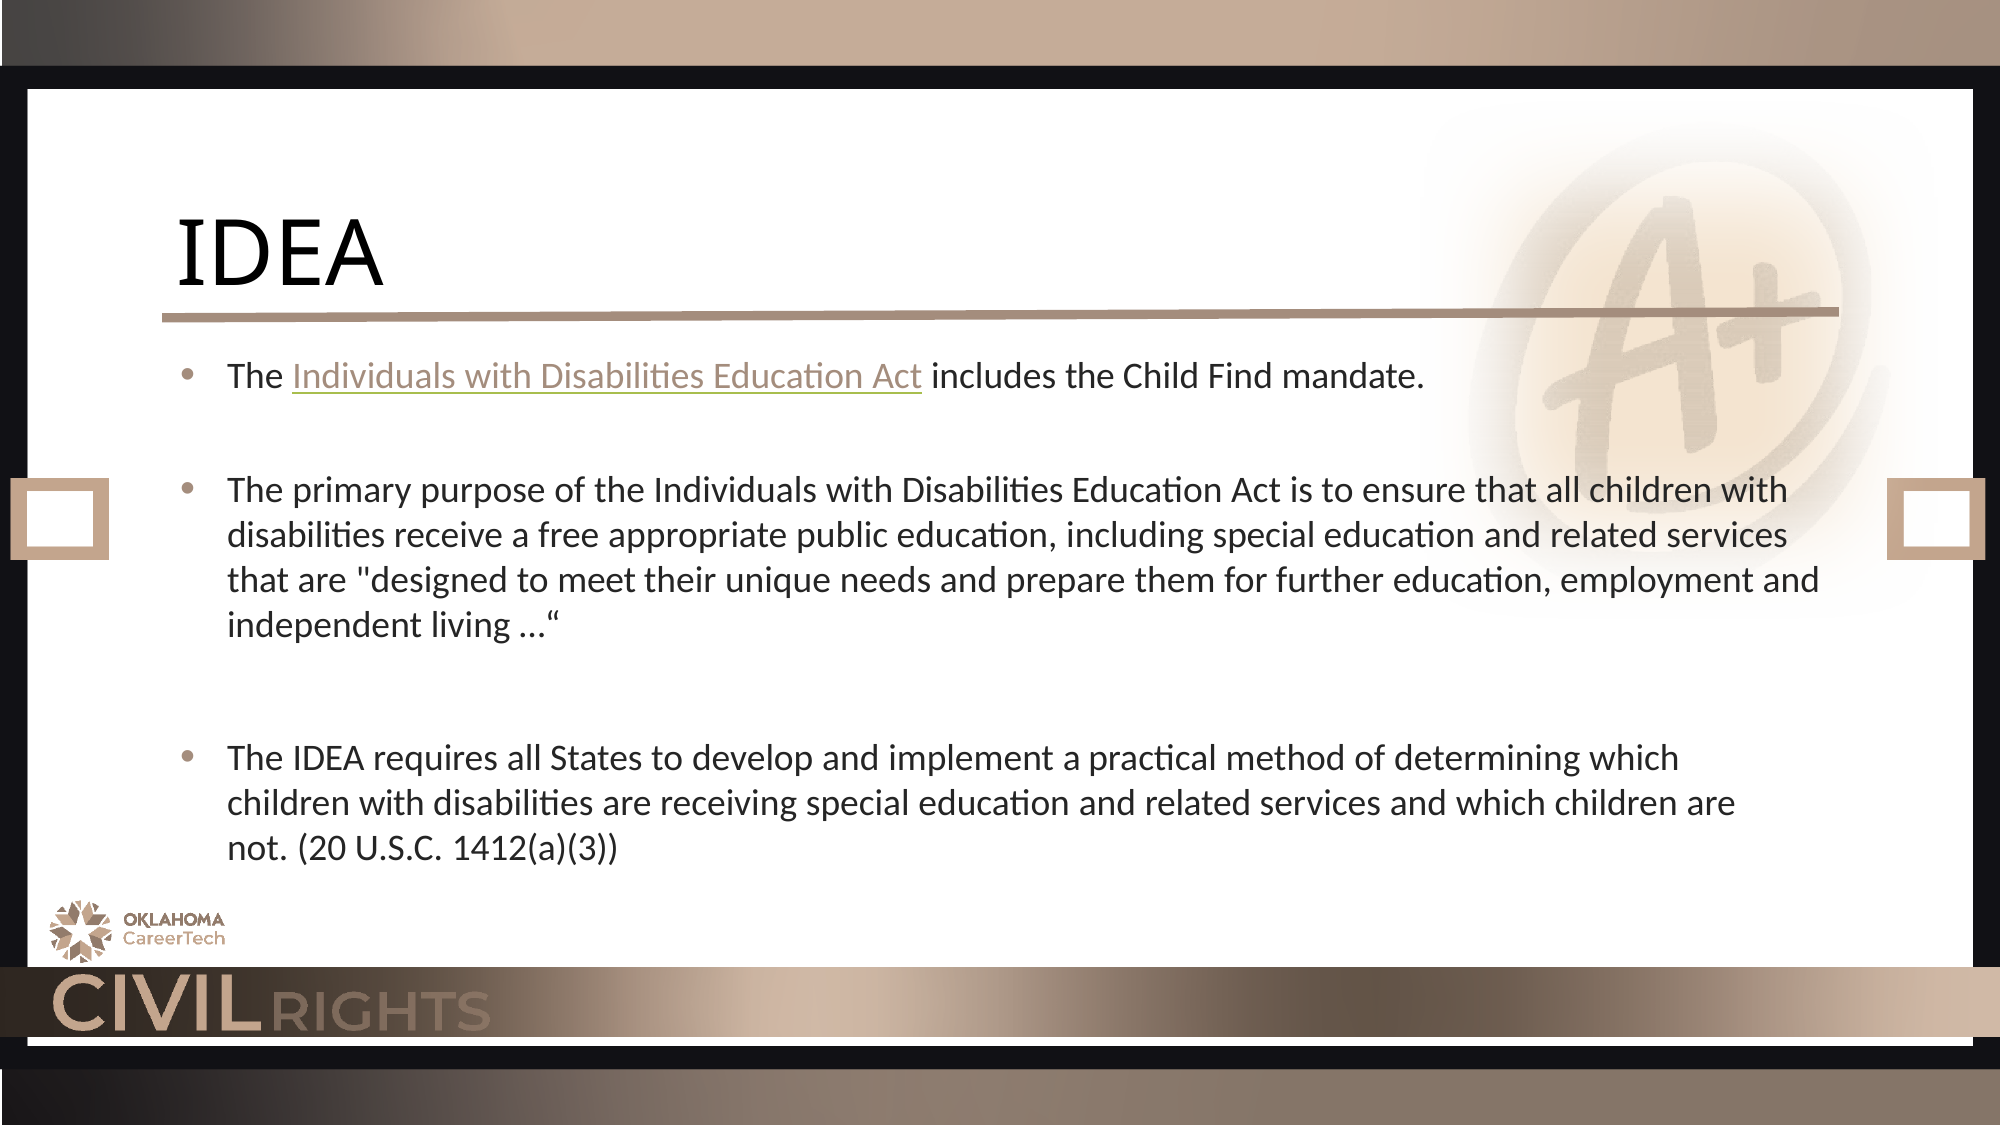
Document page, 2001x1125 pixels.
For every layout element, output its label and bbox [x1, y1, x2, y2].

picture [0, 0, 2000, 1125]
text_box [162, 311, 1839, 318]
